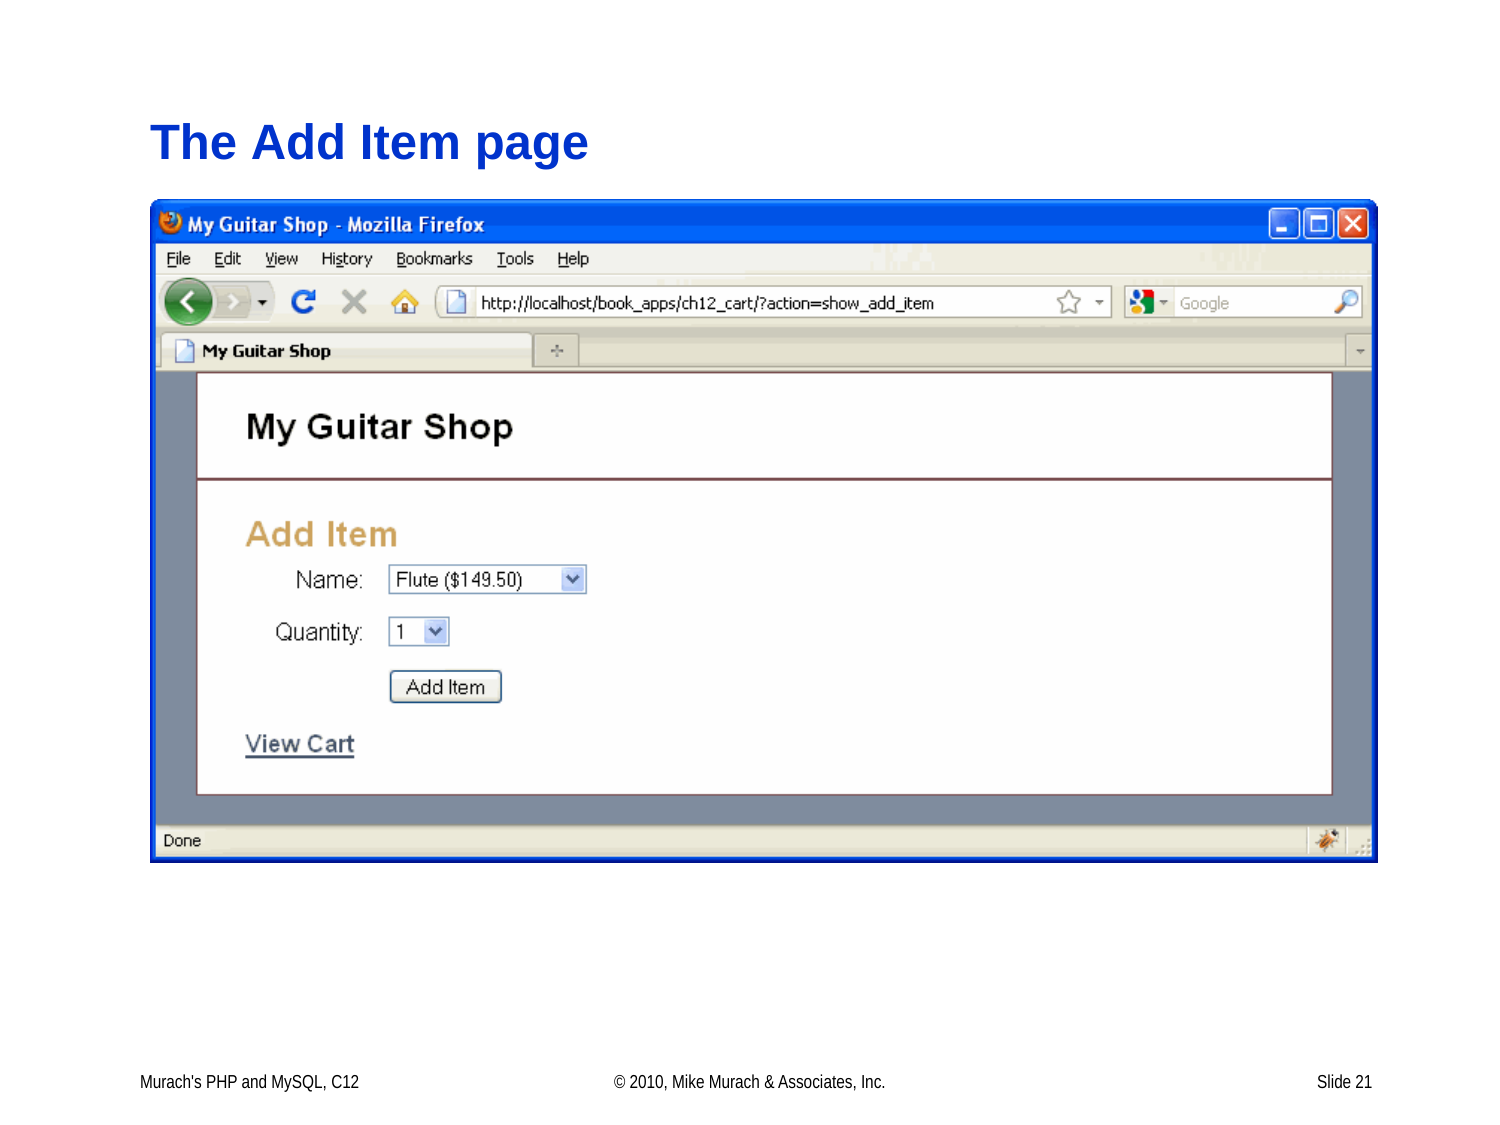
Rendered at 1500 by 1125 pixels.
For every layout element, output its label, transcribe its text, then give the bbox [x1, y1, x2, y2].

slide_number Murach's PHP and MySQL, C12 [125, 1025, 450, 1100]
footer © 2010, Mike Murach & Associates, Inc. [474, 1025, 1025, 1100]
picture [149, 199, 1378, 863]
slide_number Slide 21 [1074, 1025, 1388, 1100]
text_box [149, 112, 1351, 199]
